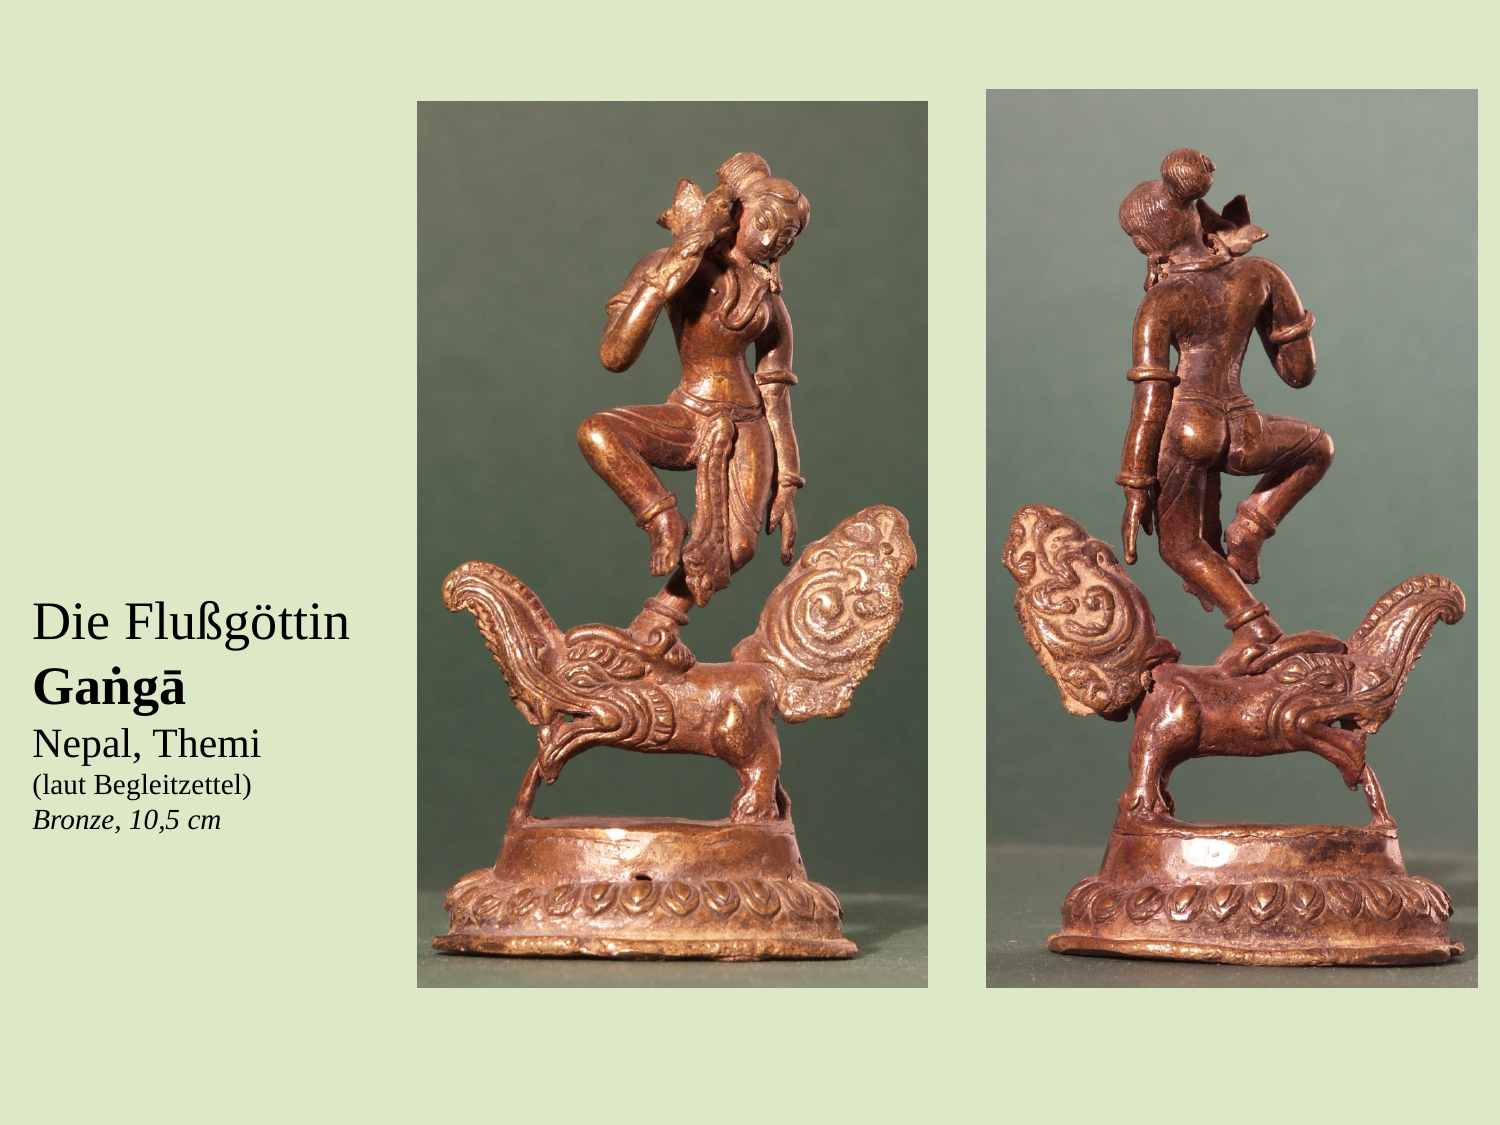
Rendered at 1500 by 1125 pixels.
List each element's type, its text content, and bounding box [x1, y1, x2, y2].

picture [985, 89, 1478, 988]
picture [417, 101, 928, 988]
text_box Die Flußgöttin Gaṅgā Nepal, Themi (laut Begleitzettel) Bronze, 10,5 cm [17, 578, 396, 843]
